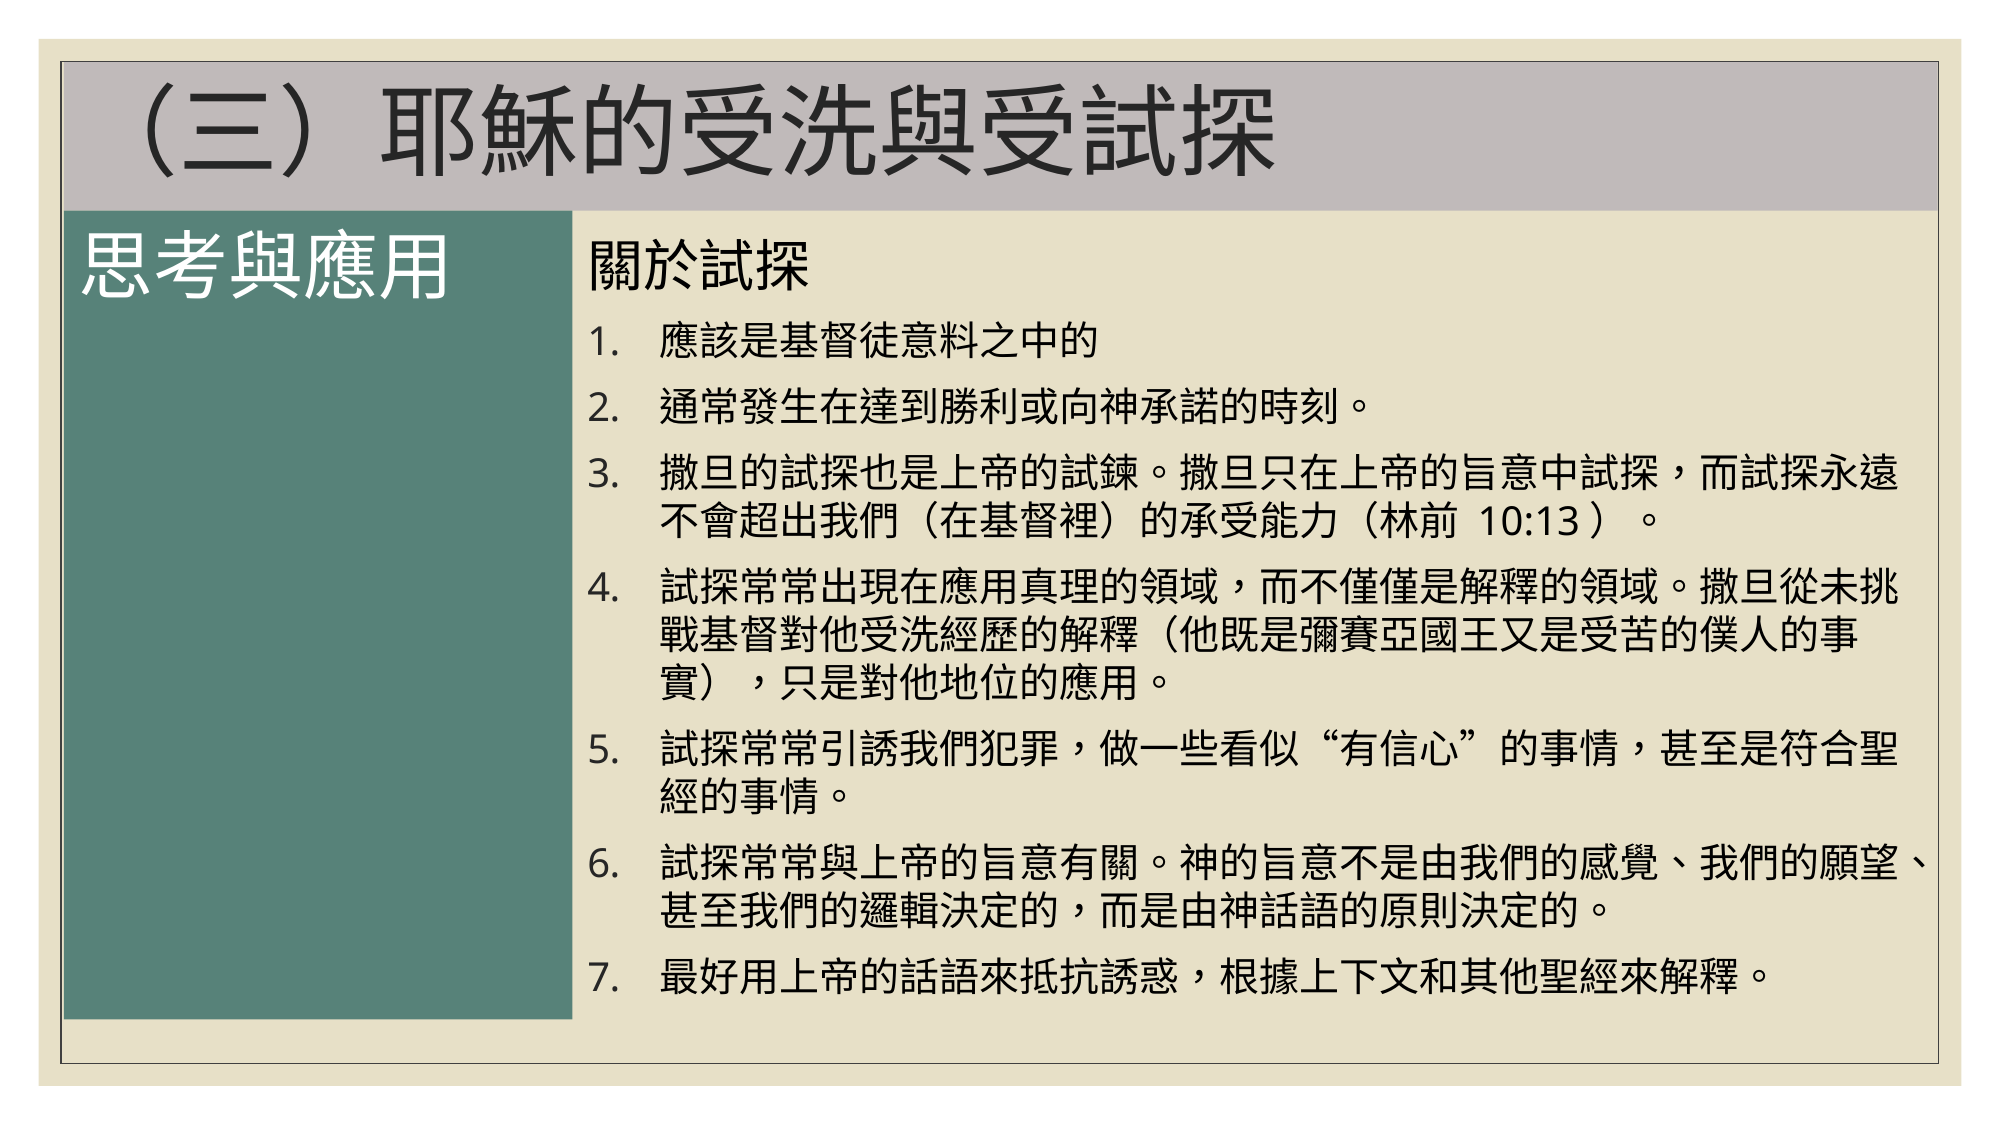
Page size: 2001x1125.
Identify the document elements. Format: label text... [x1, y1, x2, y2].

text_box 思考與應用 [63, 210, 573, 1020]
title （三）耶穌的受洗與受試探 [63, 62, 1938, 211]
list 關於試探 應該是基督徒意料之中的 通常發生在達到勝利或向神承諾的時刻。 撒旦的試探也是上帝的試鍊。撒旦只在上帝的旨意中試探，而試探永遠不會超出我們（在基督裡）的承受能力（林前 10:13）。 試探常常出現在應用真理的領域，而不僅僅是解釋的領域。撒旦從未挑戰基督對他受洗經歷的解釋（他既是彌賽亞國王又是受苦的僕人的事實），只是對他地位的應用。 試探常常引誘我們犯罪，做一些看似“有信心”的事情，甚至是符合聖經的事情。 試探常常與上帝的旨意有關。神的旨意不是由我們的感覺、我們的願望、甚至我們的邏輯決定的，而是由神話語的原則決定的。 最好用上帝的話語來抵抗誘惑，根據上下文和其他聖經來解釋。 [573, 222, 1937, 1008]
